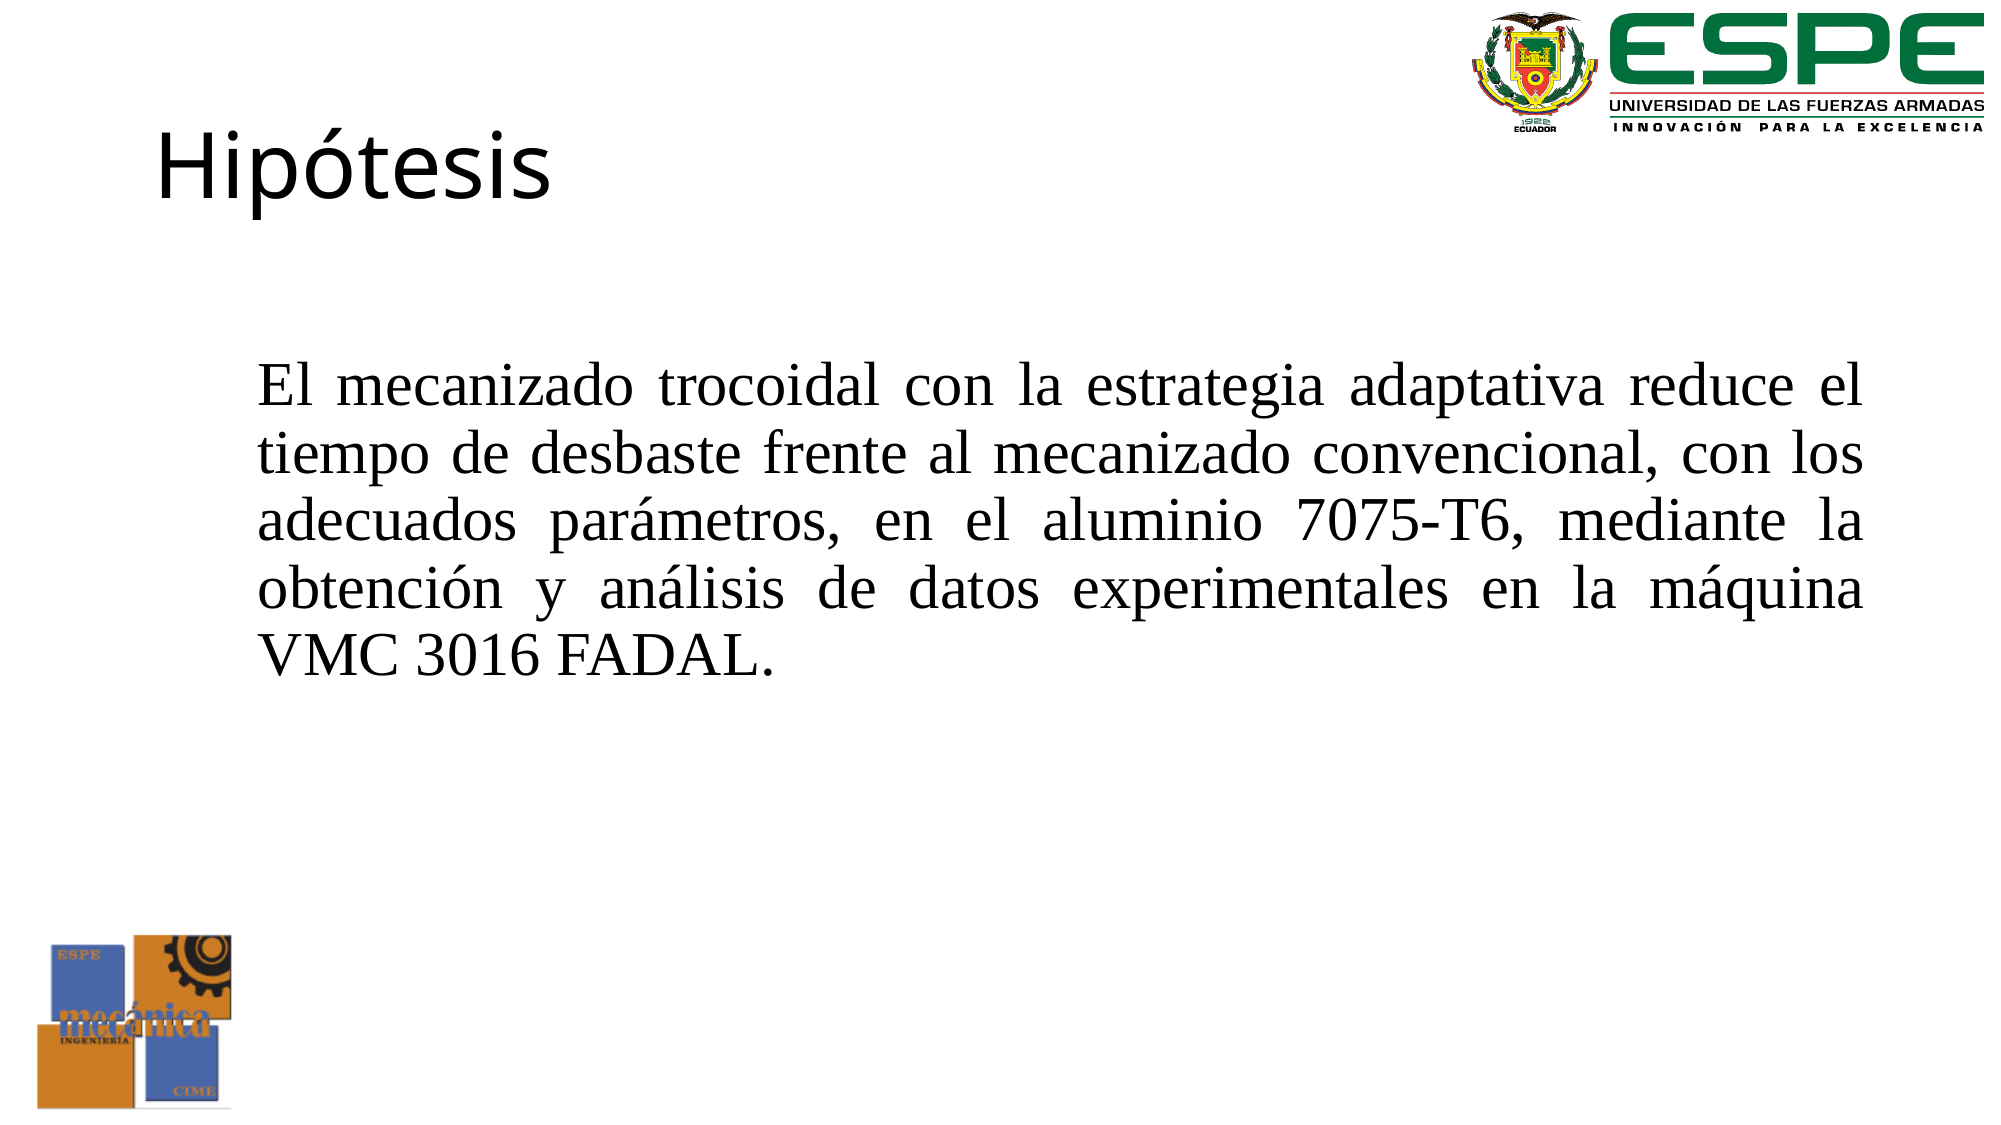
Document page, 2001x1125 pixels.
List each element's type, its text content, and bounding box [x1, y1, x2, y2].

picture [1472, 12, 1984, 132]
picture [13, 930, 243, 1119]
title Hipótesis [138, 60, 1864, 278]
list El mecanizado trocoidal con la estrategia adaptativa reduce el tiempo de desbaste frente al mecanizado convencional, con los adecuados parámetros, en el aluminio 7075-T6, mediante la obtención y análisis de datos experimentales en la máquina VMC 3016 FADAL. [242, 344, 1881, 848]
